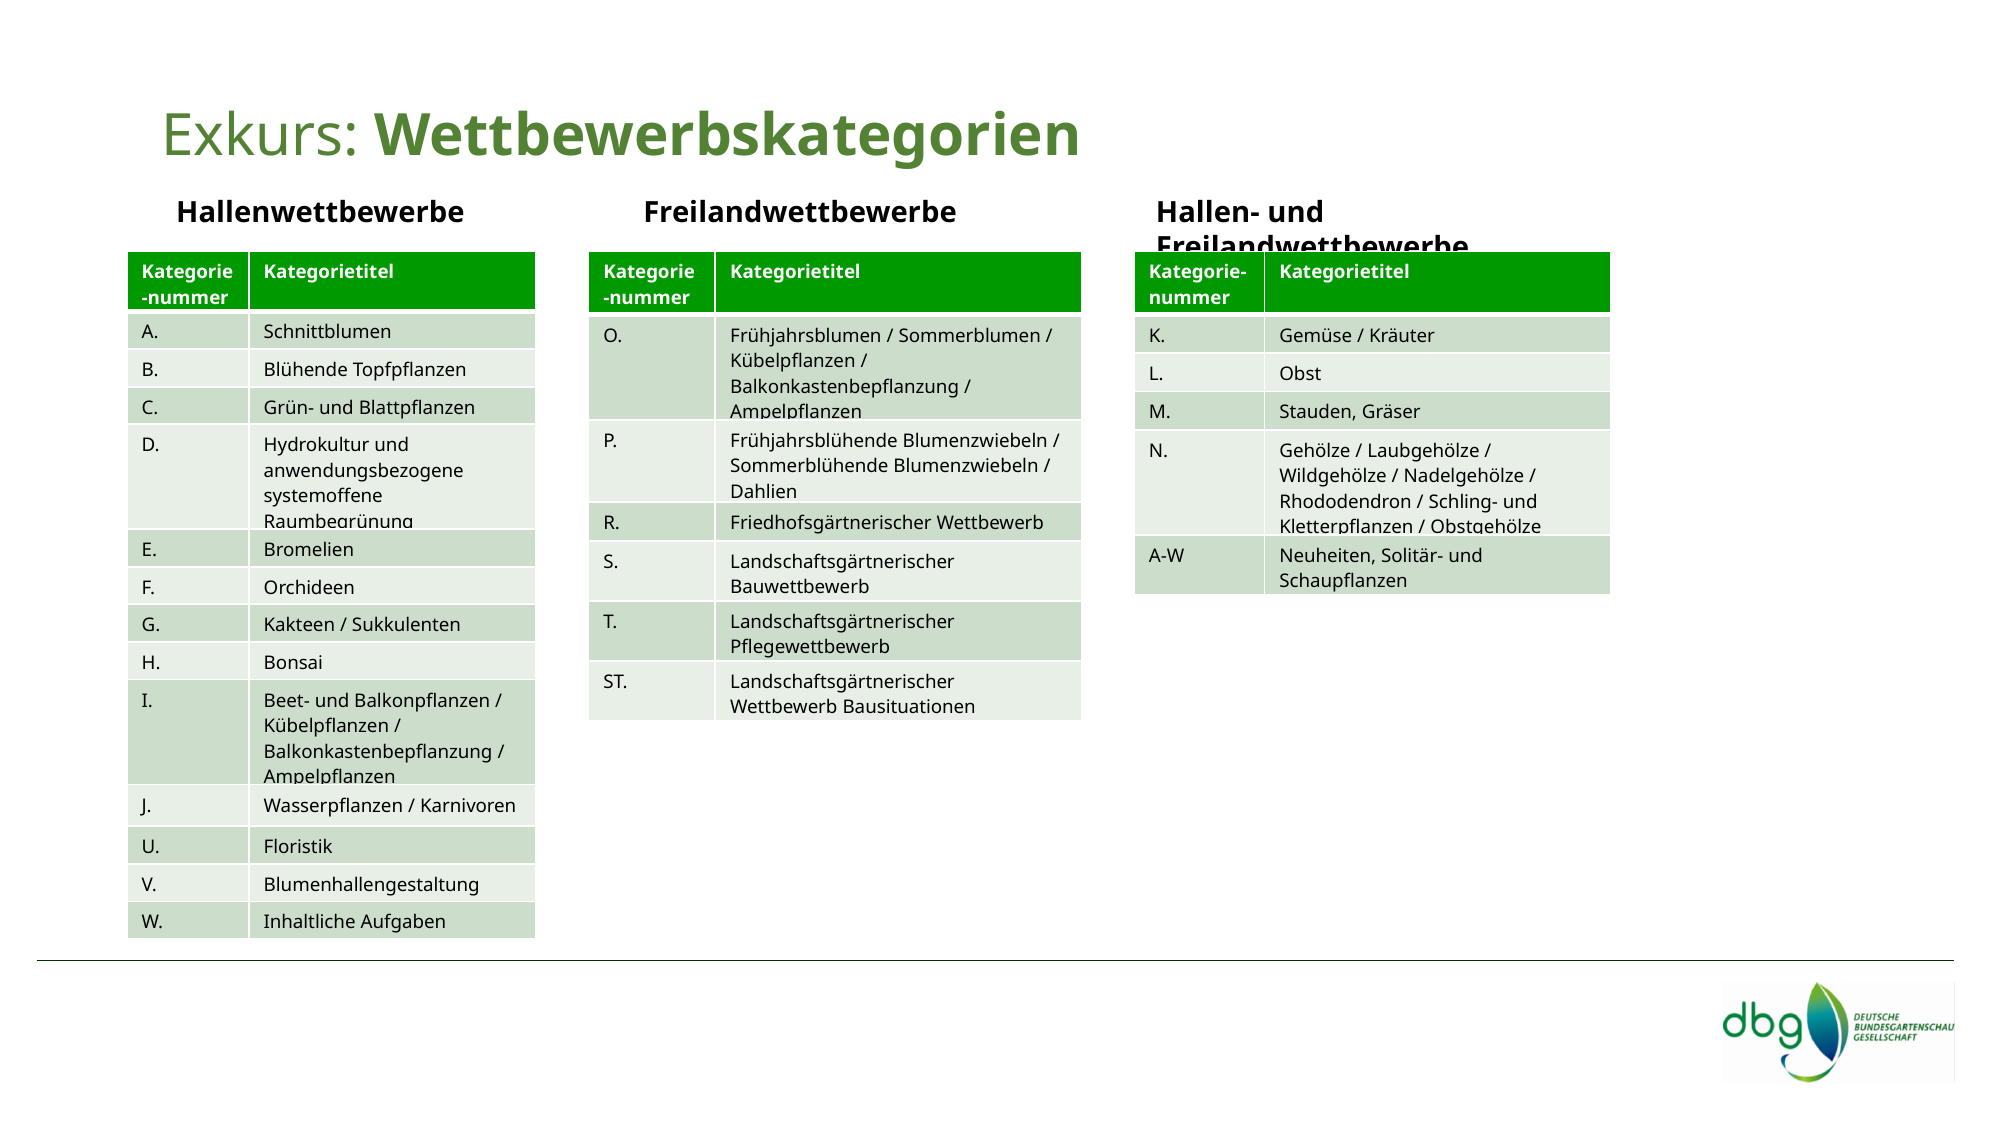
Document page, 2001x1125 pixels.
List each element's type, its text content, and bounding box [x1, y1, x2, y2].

table_cell Schnittblumen [250, 314, 535, 348]
table_header Kategorie-nummer [128, 252, 248, 309]
table_cell P. [589, 421, 714, 501]
table_cell L. [1135, 354, 1264, 391]
table_cell A-W [1135, 536, 1264, 594]
table_cell O. [589, 317, 714, 419]
table_cell W. [128, 902, 248, 938]
table_cell U. [128, 827, 248, 863]
table_cell Landschaftsgärtnerischer Bauwettbewerb [716, 542, 1081, 600]
table_cell Frühjahrsblühende Blumenzwiebeln / Sommerblühende Blumenzwiebeln / Dahlien [716, 421, 1081, 501]
table_cell G. [128, 605, 248, 641]
table_cell M. [1135, 392, 1264, 429]
table_cell E. [128, 530, 248, 566]
table_cell Inhaltliche Aufgaben [250, 902, 535, 938]
text_box Freilandwettbewerbe [628, 185, 1141, 236]
table_cell Landschaftsgärtnerischer Pflegewettbewerb [716, 602, 1081, 660]
table_cell F. [128, 568, 248, 603]
text_box Hallenwettbewerbe [161, 185, 628, 236]
picture [1723, 982, 1955, 1083]
table_cell V. [128, 865, 248, 901]
table_cell J. [128, 785, 248, 825]
table_cell B. [128, 350, 248, 386]
table_header Kategorietitel [1265, 252, 1610, 312]
table_header Kategorie-nummer [589, 252, 714, 312]
table_cell D. [128, 425, 248, 528]
table_cell T. [589, 602, 714, 660]
table_cell Neuheiten, Solitär- und Schaupflanzen [1265, 536, 1610, 594]
table_cell Frühjahrsblumen / Sommerblumen / Kübelpflanzen / Balkonkastenbepflanzung / Ampelpflanzen [716, 317, 1081, 419]
table_cell Kakteen / Sukkulenten [250, 605, 535, 641]
table_cell Gemüse / Kräuter [1265, 317, 1610, 352]
table_cell Obst [1265, 354, 1610, 391]
table_cell S. [589, 542, 714, 600]
text_box Exkurs: Wettbewerbskategorien [161, 120, 1955, 187]
table_cell ST. [589, 662, 714, 720]
table_cell H. [128, 643, 248, 679]
table_header Kategorietitel [716, 252, 1081, 312]
table_cell Wasserpflanzen / Karnivoren [250, 785, 535, 825]
table_cell K. [1135, 317, 1264, 352]
table_cell Bromelien [250, 530, 535, 566]
table_cell Hydrokultur und anwendungsbezogene systemoffene Raumbegrünung [250, 425, 535, 528]
table_cell Blühende Topfpflanzen [250, 350, 535, 386]
text_box Hallen- und Freilandwettbewerbe [1141, 185, 1654, 271]
table_cell Bonsai [250, 643, 535, 679]
table_cell N. [1135, 431, 1264, 534]
table_cell Stauden, Gräser [1265, 392, 1610, 429]
table_cell Beet- und Balkonpflanzen / Kübelpflanzen / Balkonkastenbepflanzung / Ampelpflanzen [250, 680, 535, 784]
table_cell A. [128, 314, 248, 348]
table_cell I. [128, 680, 248, 784]
table_header Kategorietitel [250, 252, 535, 309]
table_cell Friedhofsgärtnerischer Wettbewerb [716, 503, 1081, 540]
table_cell R. [589, 503, 714, 540]
table_cell Blumenhallengestaltung [250, 865, 535, 901]
table_cell Landschaftsgärtnerischer Wettbewerb Bausituationen [716, 662, 1081, 720]
table_cell Orchideen [250, 568, 535, 603]
table_cell C. [128, 388, 248, 423]
table_cell Floristik [250, 827, 535, 863]
table_cell Grün- und Blattpflanzen [250, 388, 535, 423]
table_header Kategorie-nummer [1135, 252, 1264, 312]
table_cell Gehölze / Laubgehölze / Wildgehölze / Nadelgehölze / Rhododendron / Schling- und Kletterpflanzen / Obstgehölze [1265, 431, 1610, 534]
